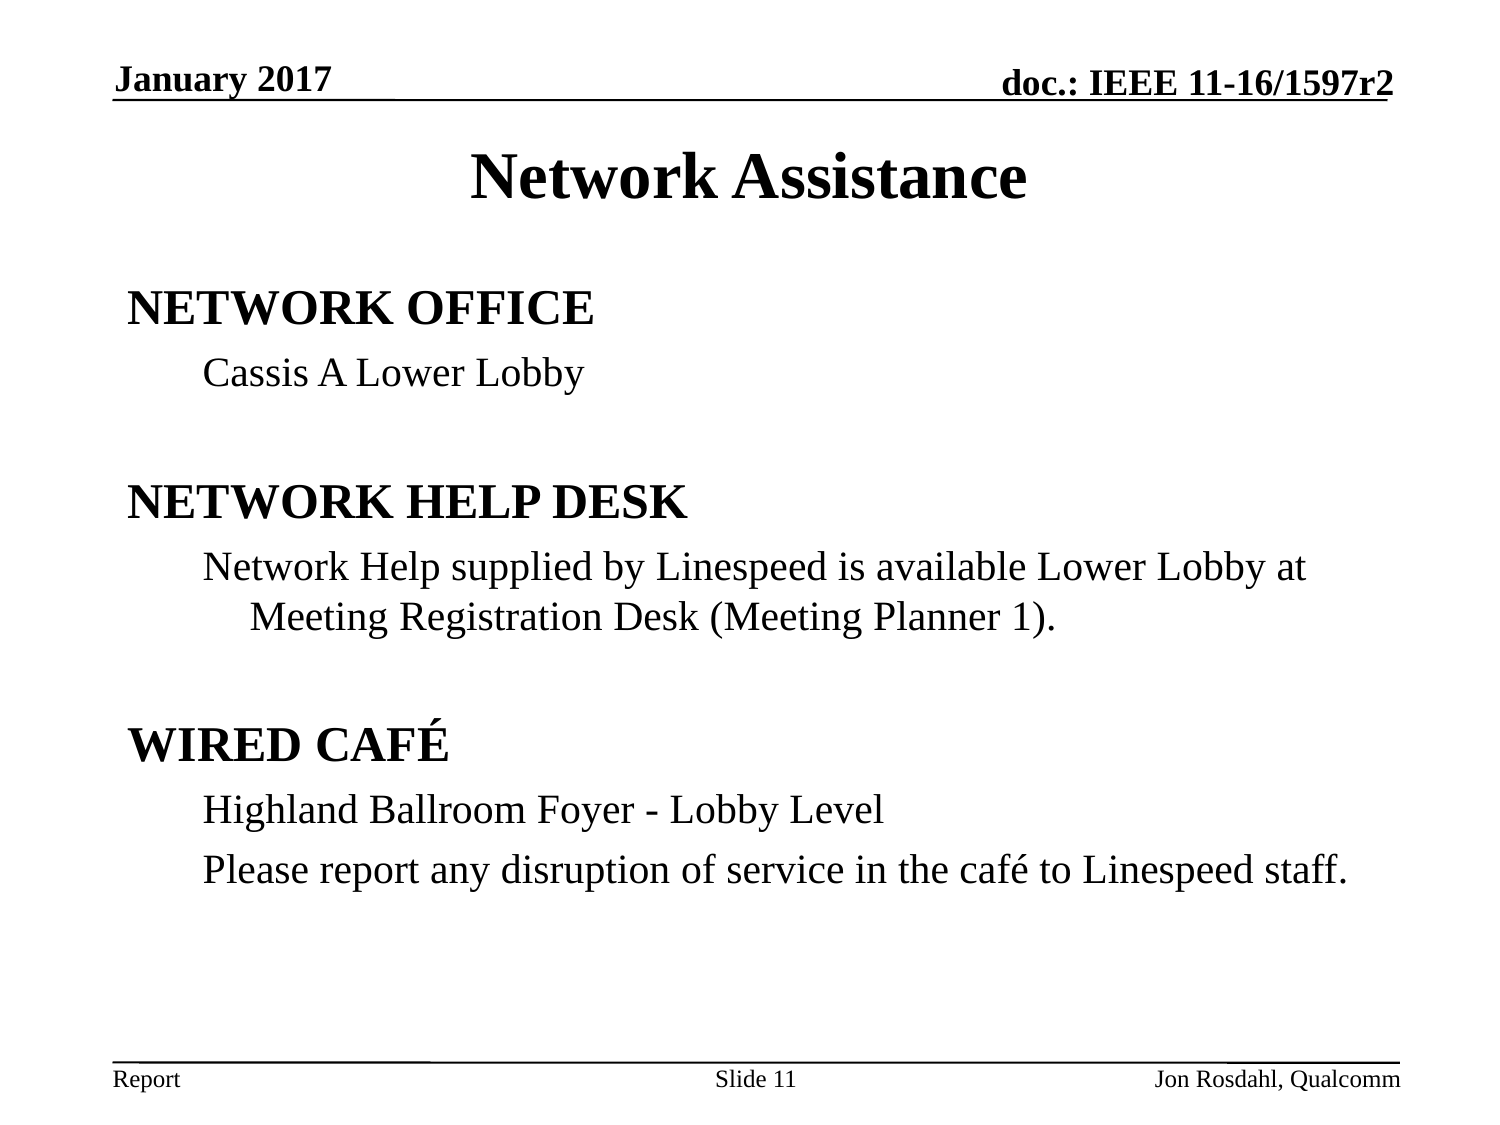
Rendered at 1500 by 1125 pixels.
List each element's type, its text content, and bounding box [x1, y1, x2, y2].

slide_number Slide 11 [712, 1061, 800, 1123]
footer Jon Rosdahl, Qualcomm [878, 1061, 1402, 1093]
list NETWORK OFFICE Cassis A Lower Lobby NETWORK HELP DESK Network Help supplied by Linespeed is available Lower Lobby at Meeting Registration Desk (Meeting Planner 1). WIRED CAFÉ Highland Ballroom Foyer - Lobby Level Please report any disruption of service in the café to Linespeed staff. [112, 266, 1402, 1000]
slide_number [114, 54, 423, 100]
title Network Assistance [112, 112, 1388, 232]
